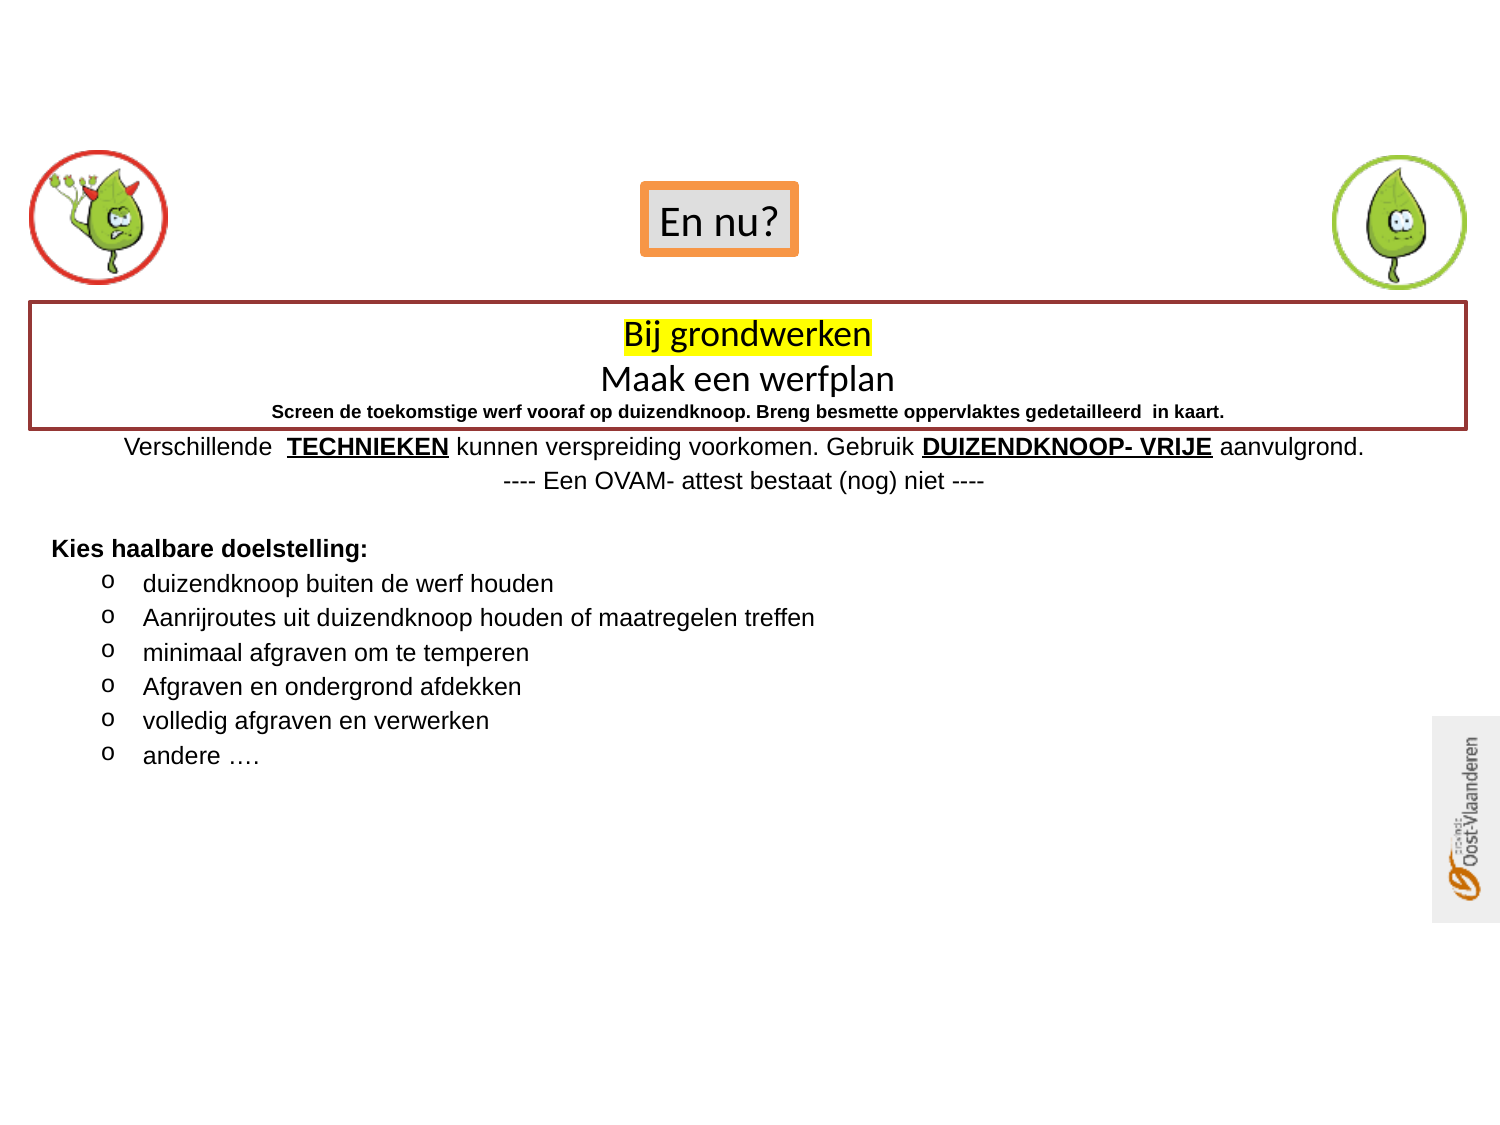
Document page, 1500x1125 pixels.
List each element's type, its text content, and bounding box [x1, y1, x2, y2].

text_box En nu? [644, 185, 795, 253]
text_box Verschillende TECHNIEKEN kunnen verspreiding voorkomen. Gebruik DUIZENDKNOOP- VRIJE aanvulgrond. ---- Een OVAM- attest bestaat (nog) niet ---- Kies haalbare doelstelling: duizendknoop buiten de werf houden Aanrijroutes uit duizendknoop houden of maatregelen treffen minimaal afgraven om te temperen Afgraven en ondergrond afdekken volledig afgraven en verwerken andere …. [29, 388, 1467, 876]
text_box Bij grondwerken Maak een werfplan Screen de toekomstige werf vooraf op duizendknoop. Breng besmette oppervlaktes gedetailleerd in kaart. [29, 302, 1467, 388]
picture [29, 150, 168, 285]
picture [1431, 716, 1500, 923]
picture [1331, 154, 1467, 290]
